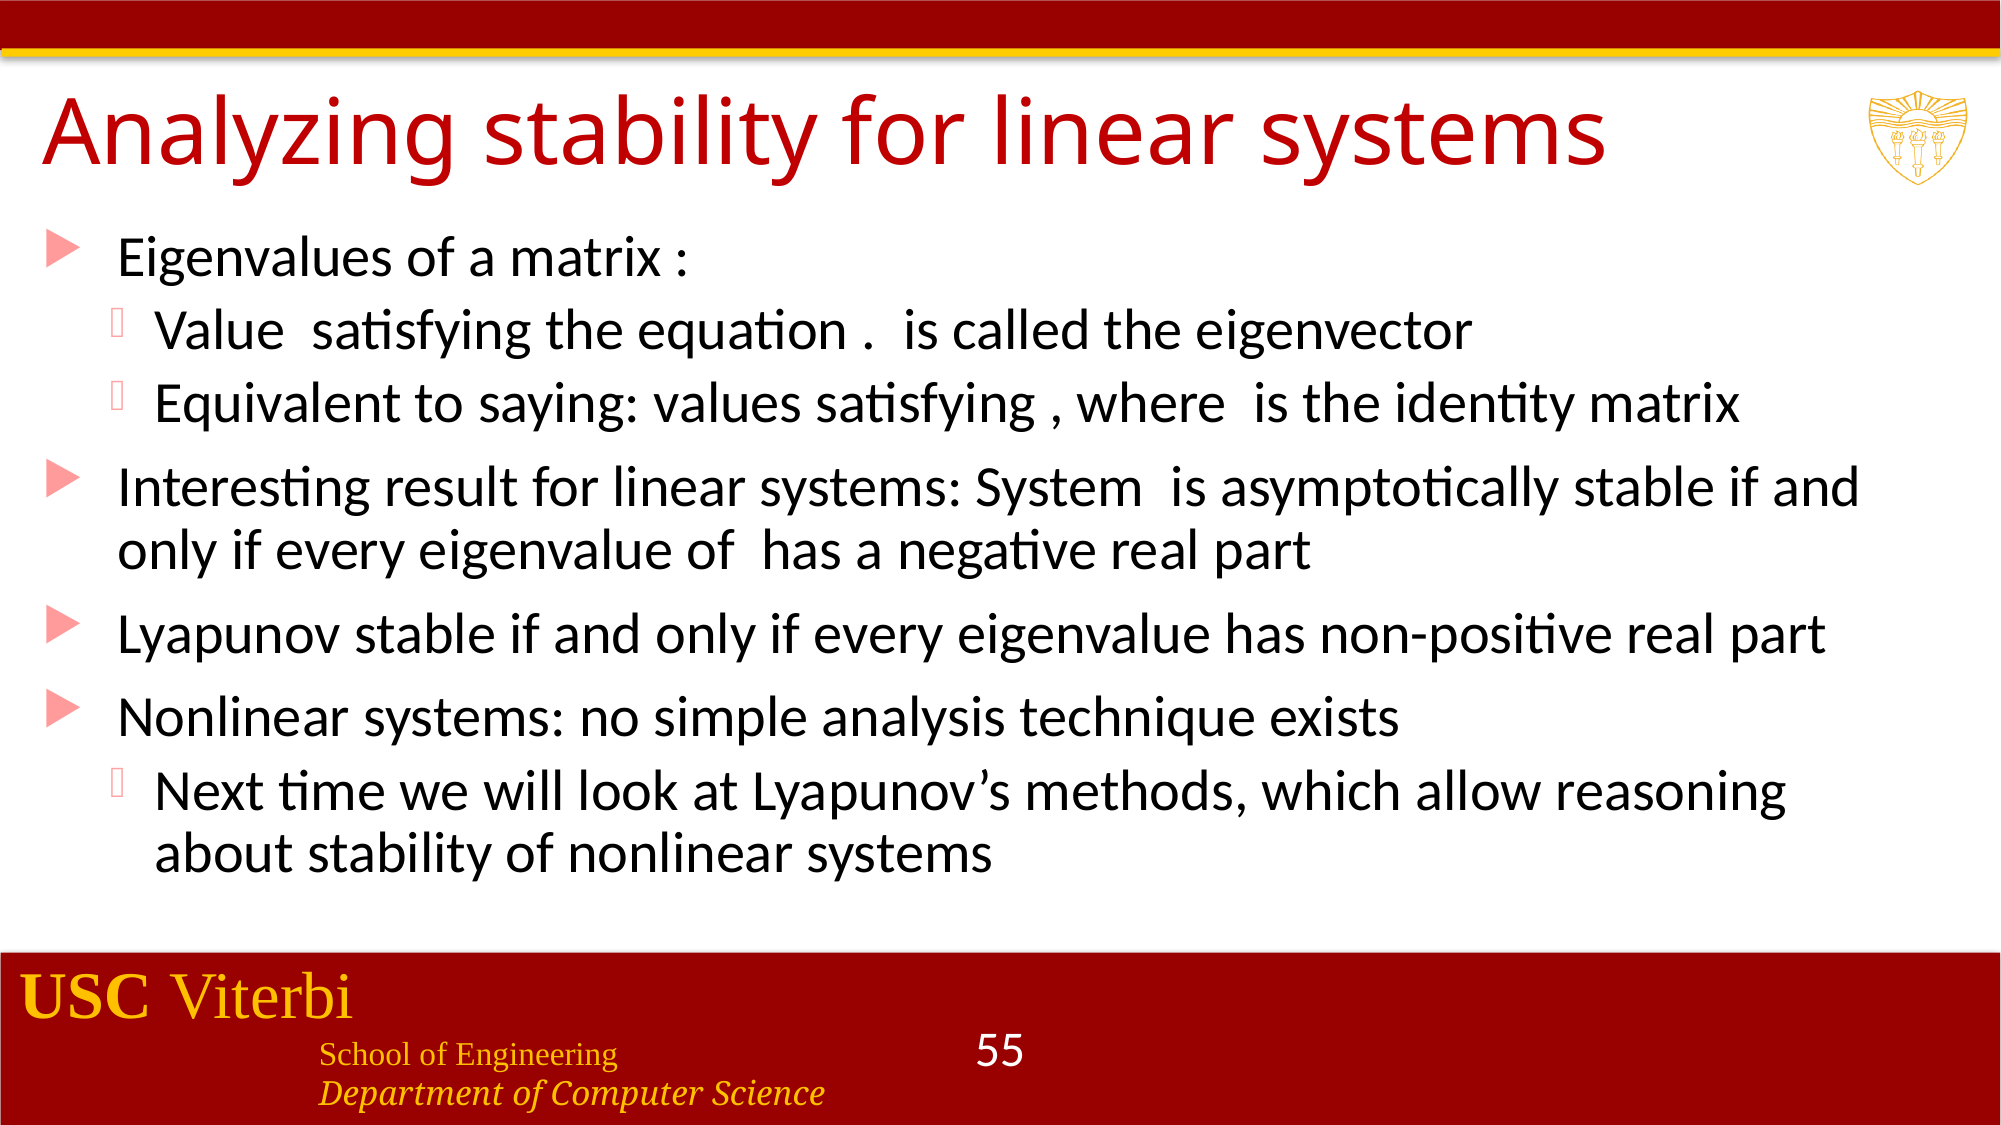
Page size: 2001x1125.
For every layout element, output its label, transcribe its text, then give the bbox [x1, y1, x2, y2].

title Analyzing stability for linear systems [27, 70, 1819, 199]
slide_number 55 [774, 1016, 1225, 1077]
picture [1836, 76, 2000, 199]
